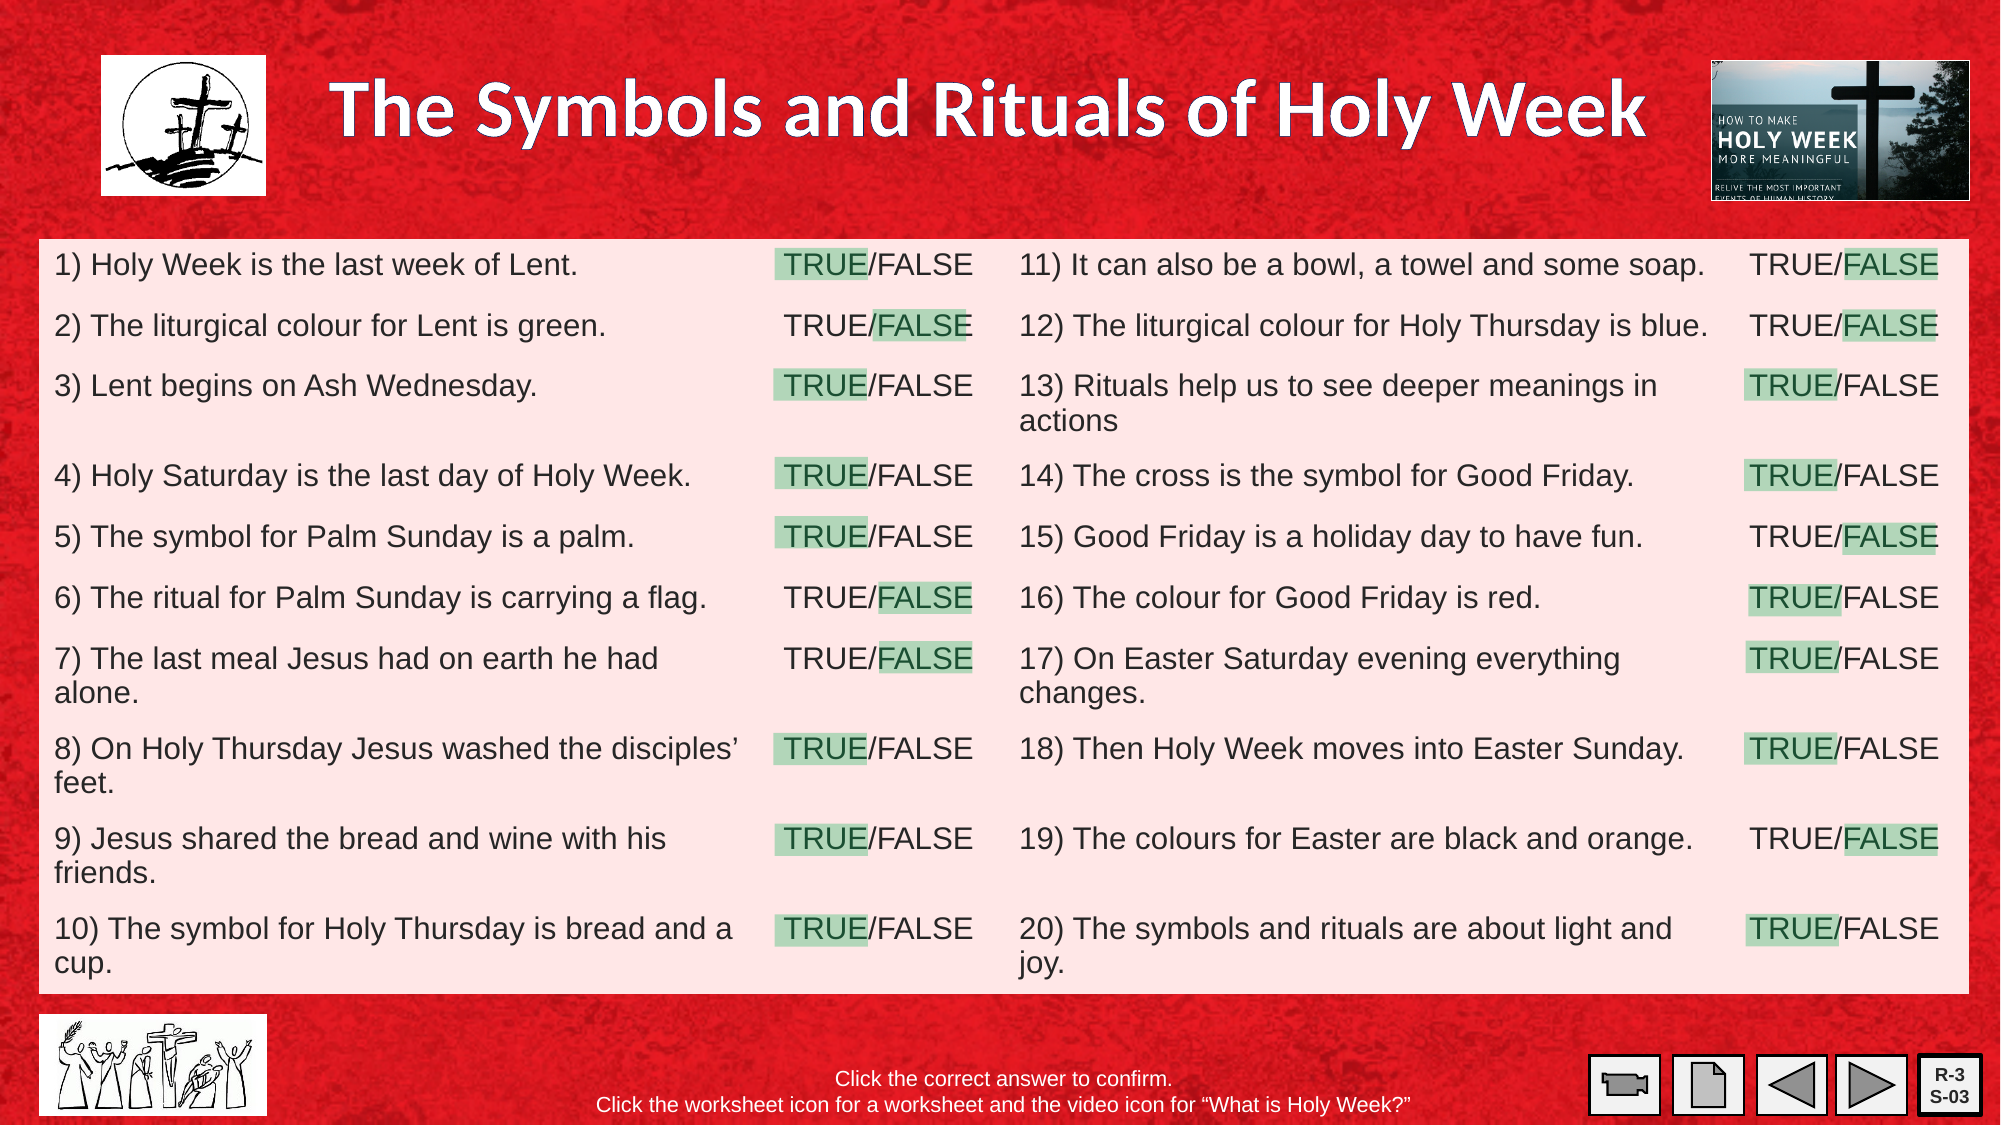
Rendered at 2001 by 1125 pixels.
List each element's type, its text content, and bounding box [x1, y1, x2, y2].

text_box [1747, 583, 1843, 617]
text_box [1843, 824, 1939, 858]
table_cell 15) Good Friday is a holiday day to have fun. [1004, 512, 1734, 573]
text_box [770, 913, 866, 947]
text_box [775, 732, 870, 766]
table_cell 14) The cross is the symbol for Good Friday. [1004, 451, 1734, 512]
table_cell 17) On Easter Saturday evening everything changes. [1004, 634, 1734, 724]
table_cell 19) The colours for Easter are black and orange. [1004, 814, 1734, 904]
table_cell 3) Lent begins on Ash Wednesday. [39, 361, 768, 451]
table_cell TRUE/FALSE [1734, 814, 1969, 904]
table_cell TRUE/FALSE [768, 904, 1004, 994]
text_box [774, 246, 869, 280]
table_cell TRUE/FALSE [1734, 512, 1969, 573]
title The Symbols and Rituals of Holy Week [265, 0, 1712, 219]
text_box [772, 456, 868, 490]
table_cell 8) On Holy Thursday Jesus washed the disciples’ feet. [39, 724, 768, 814]
text_box [1839, 308, 1935, 342]
table_cell 4) Holy Saturday is the last day of Holy Week. [39, 451, 768, 512]
table_cell TRUE/FALSE [1734, 634, 1969, 724]
text_box [1835, 1054, 1908, 1116]
text_box [1743, 582, 1838, 616]
table_cell 7) The last meal Jesus had on earth he had alone. [39, 634, 768, 724]
table_header 11) It can also be a bowl, a towel and some soap. [1004, 239, 1734, 300]
text_box [880, 641, 975, 675]
table_cell TRUE/FALSE [768, 634, 1004, 724]
text_box [1743, 913, 1838, 948]
text_box [1672, 1054, 1745, 1116]
text_box [877, 582, 973, 616]
table_cell TRUE/FALSE [768, 724, 1004, 814]
text_box [773, 913, 869, 948]
table_cell 9) Jesus shared the bread and wine with his friends. [39, 814, 768, 904]
text_box [773, 368, 869, 402]
text_box Click the correct answer to confirm. Click the worksheet icon for a worksheet and the video icon for “What is Holy Week?” [581, 1056, 1428, 1124]
table_cell TRUE/FALSE [1734, 904, 1969, 994]
table_cell TRUE/FALSE [1734, 724, 1969, 814]
table_cell 10) The symbol for Holy Thursday is bread and a cup. [39, 904, 768, 994]
text_box [1846, 247, 1942, 282]
table_cell 18) Then Holy Week moves into Easter Sunday. [1004, 724, 1734, 814]
text_box [1745, 458, 1841, 492]
text_box [773, 823, 869, 857]
text_box [1744, 642, 1840, 677]
table_cell TRUE/FALSE [768, 300, 1004, 361]
table_cell 20) The symbols and rituals are about light and joy. [1004, 904, 1734, 994]
picture [0, 0, 2001, 1125]
text_box [1756, 1054, 1828, 1116]
table_cell 2) The liturgical colour for Lent is green. [39, 300, 768, 361]
table_cell TRUE/FALSE [1734, 361, 1969, 451]
text_box [872, 306, 967, 341]
text_box [1742, 366, 1837, 400]
table_header TRUE/FALSE [1734, 239, 1969, 300]
table_header 1) Holy Week is the last week of Lent. [39, 239, 768, 300]
text_box [1745, 731, 1840, 765]
table_cell TRUE/FALSE [1734, 451, 1969, 512]
table_cell TRUE/FALSE [768, 361, 1004, 451]
table_cell TRUE/FALSE [768, 512, 1004, 573]
text_box [1588, 1054, 1661, 1116]
table_cell 5) The symbol for Palm Sunday is a palm. [39, 512, 768, 573]
table_cell 16) The colour for Good Friday is red. [1004, 573, 1734, 634]
table_cell TRUE/FALSE [1734, 573, 1969, 634]
table_cell 13) Rituals help us to see deeper meanings in actions [1004, 361, 1734, 451]
table_cell TRUE/FALSE [768, 573, 1004, 634]
text_box R-3 S-03 [1918, 1055, 1982, 1115]
table_cell TRUE/FALSE [768, 451, 1004, 512]
text_box [775, 514, 870, 549]
text_box [1842, 520, 1938, 554]
table_cell TRUE/FALSE [1734, 300, 1969, 361]
table_cell TRUE/FALSE [768, 814, 1004, 904]
table_cell 6) The ritual for Palm Sunday is carrying a flag. [39, 573, 768, 634]
table_cell 12) The liturgical colour for Holy Thursday is blue. [1004, 300, 1734, 361]
text_box [776, 821, 871, 856]
table_header TRUE/FALSE [768, 239, 1004, 300]
